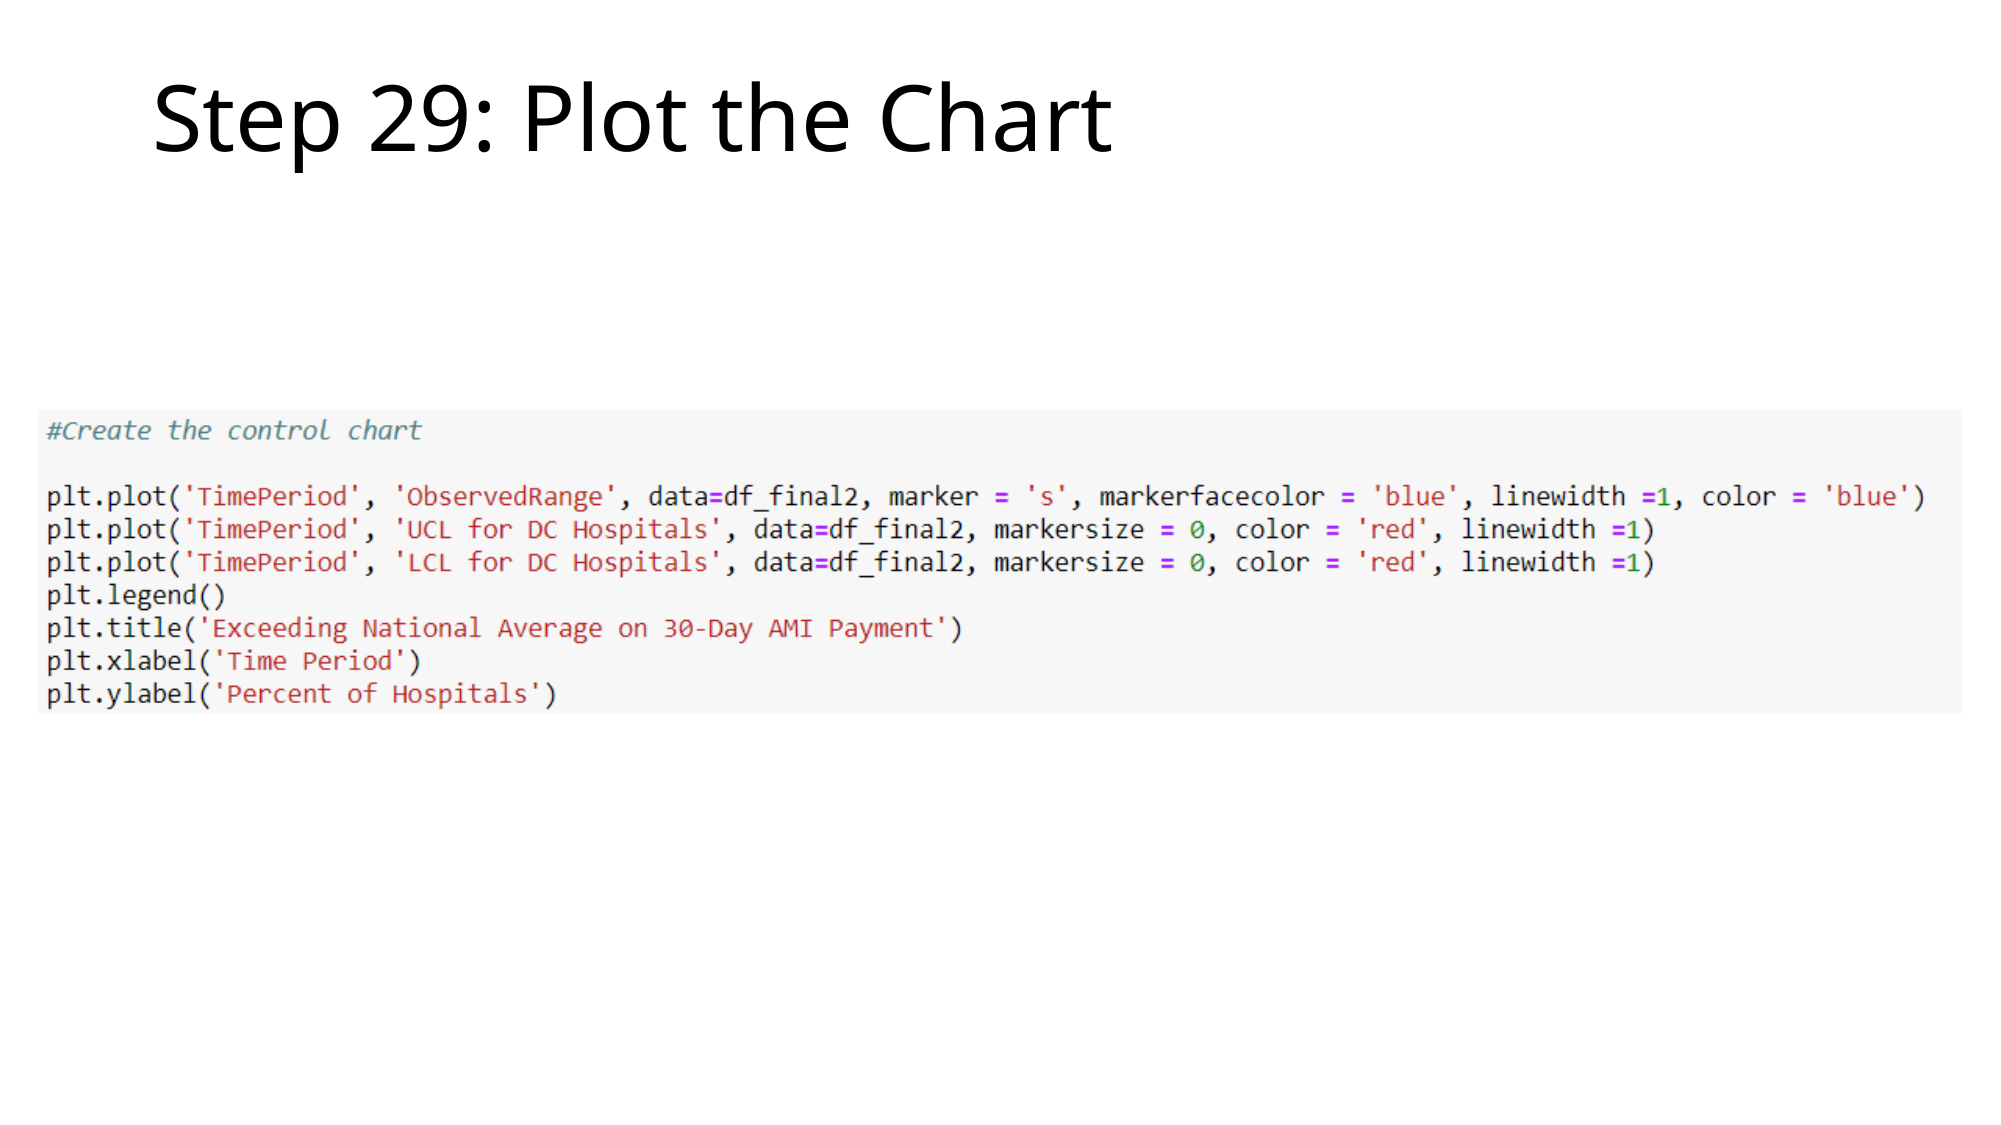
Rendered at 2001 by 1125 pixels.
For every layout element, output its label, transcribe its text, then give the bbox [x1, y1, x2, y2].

title Step 29: Plot the Chart [137, 59, 1863, 185]
picture [38, 410, 1962, 715]
